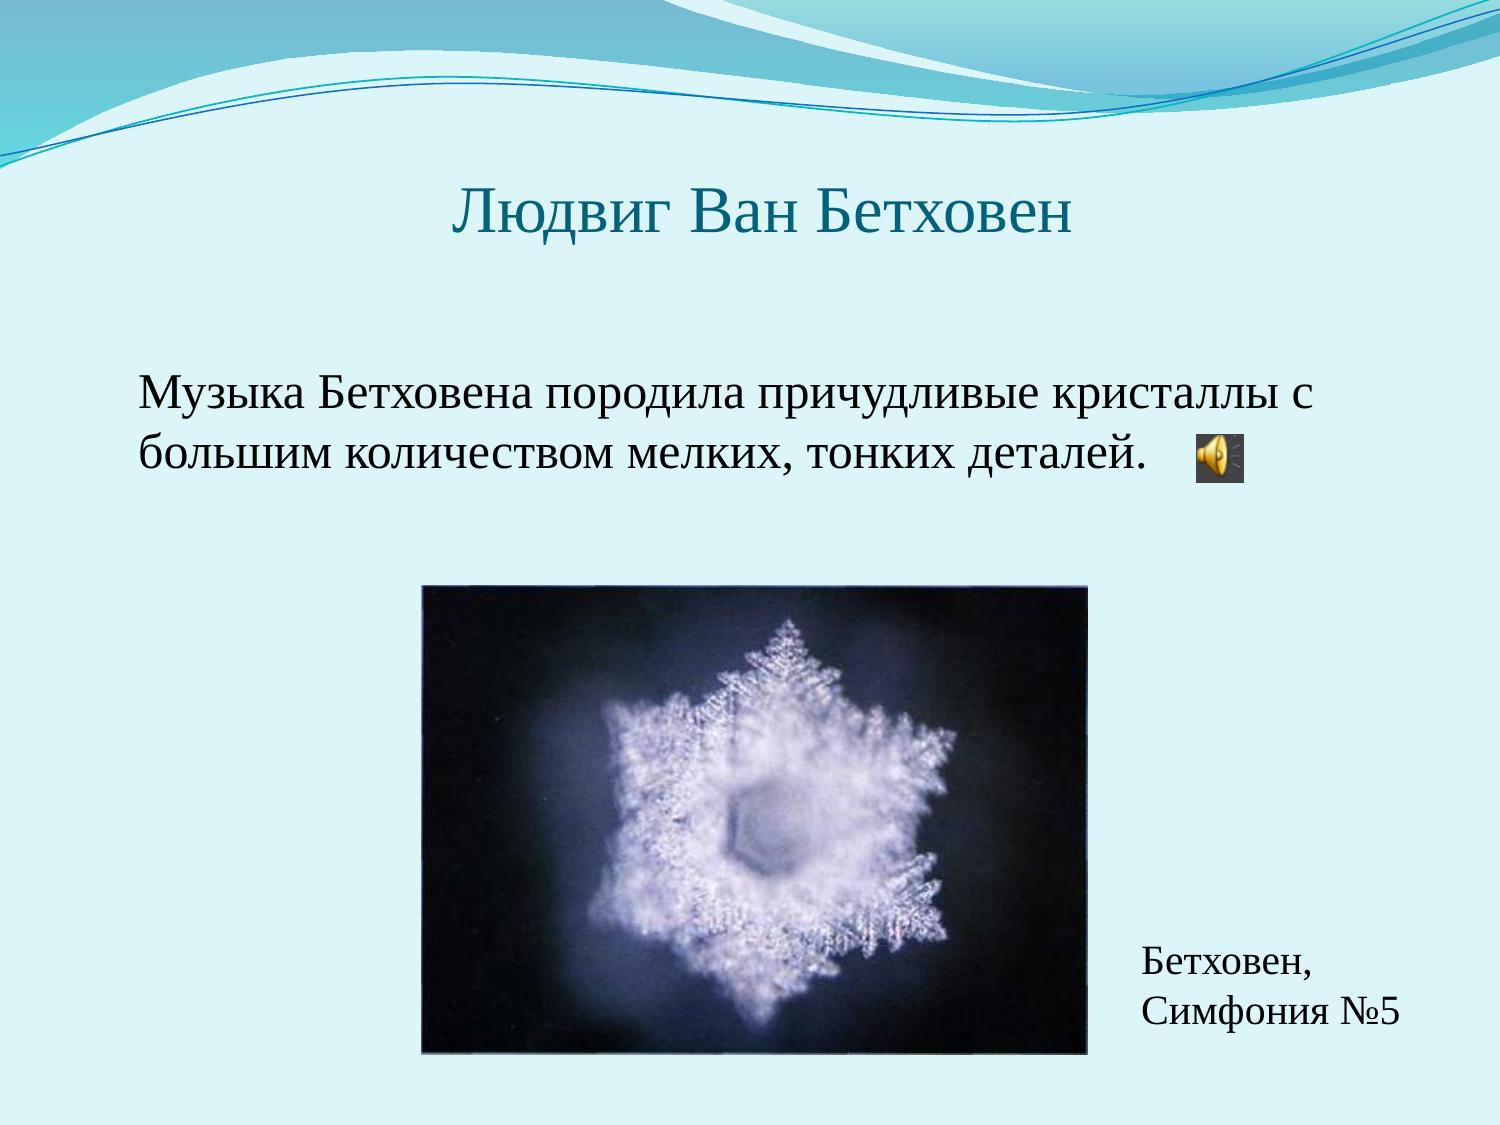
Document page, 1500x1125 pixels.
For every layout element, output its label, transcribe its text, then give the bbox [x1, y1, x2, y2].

text_box Бетховен, Симфония №5 [1126, 925, 1416, 1041]
picture [421, 585, 1088, 1055]
text_box Музыка Бетховена породила причудливые кристаллы с большим количеством мелких, тонких деталей. [123, 351, 1342, 487]
picture [1195, 433, 1246, 484]
title Людвиг Ван Бетховен [82, 58, 1445, 247]
